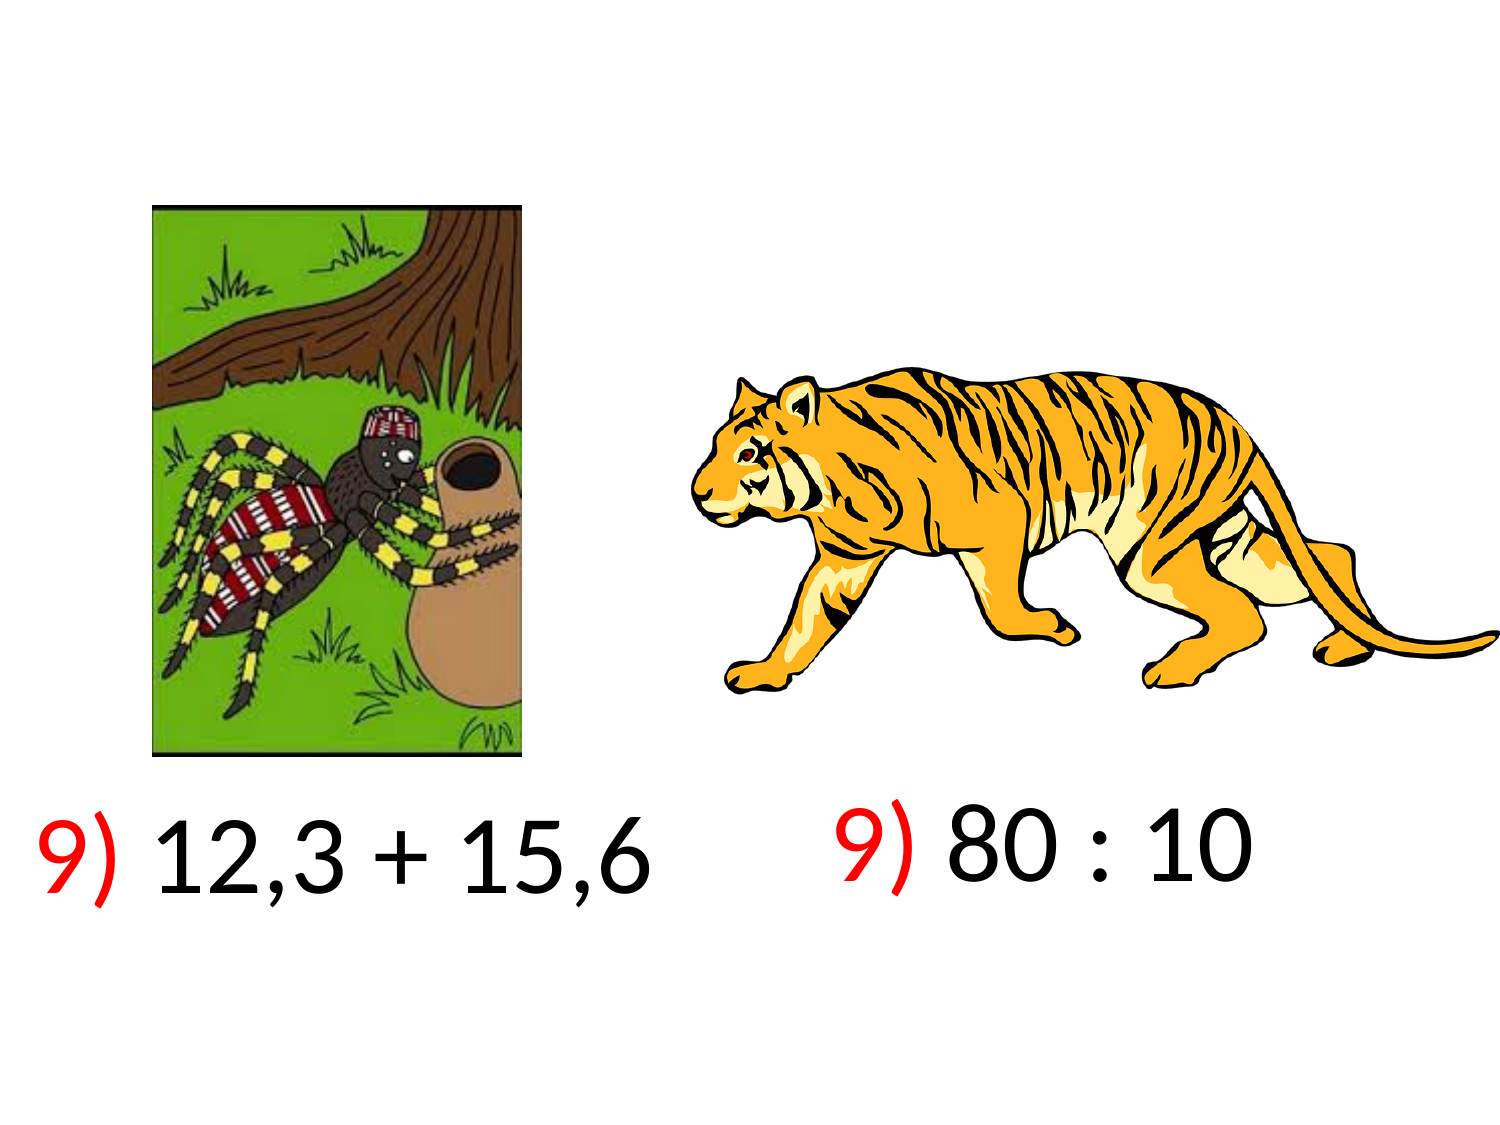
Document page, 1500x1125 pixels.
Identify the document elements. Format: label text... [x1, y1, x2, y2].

text_box 9) 12,3 + 15,6 [17, 773, 674, 924]
picture [152, 205, 523, 757]
text_box 9) 80 : 10 [814, 761, 1500, 912]
picture [691, 327, 1500, 733]
